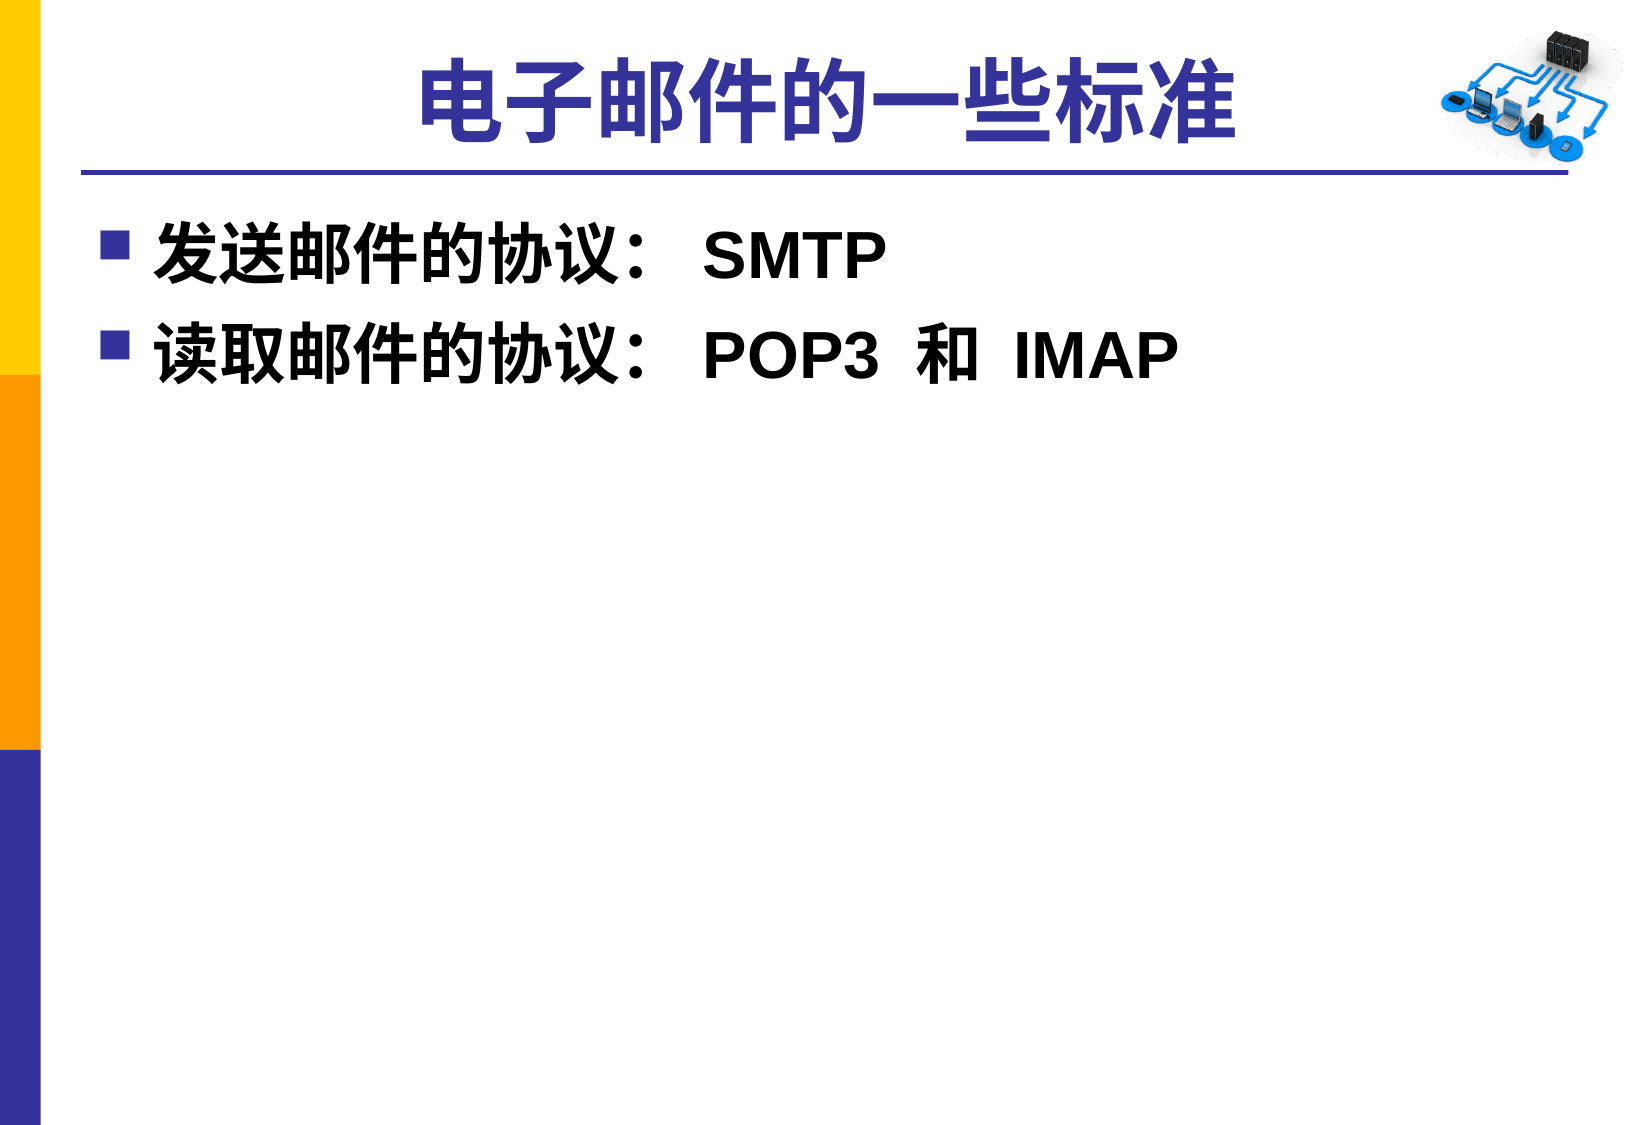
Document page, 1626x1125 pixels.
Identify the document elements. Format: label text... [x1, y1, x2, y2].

list 发送邮件的协议：SMTP 读取邮件的协议：POP3 和 IMAP [81, 196, 1569, 1006]
picture [1438, 30, 1624, 165]
title 电子邮件的一些标准 [81, 30, 1569, 161]
